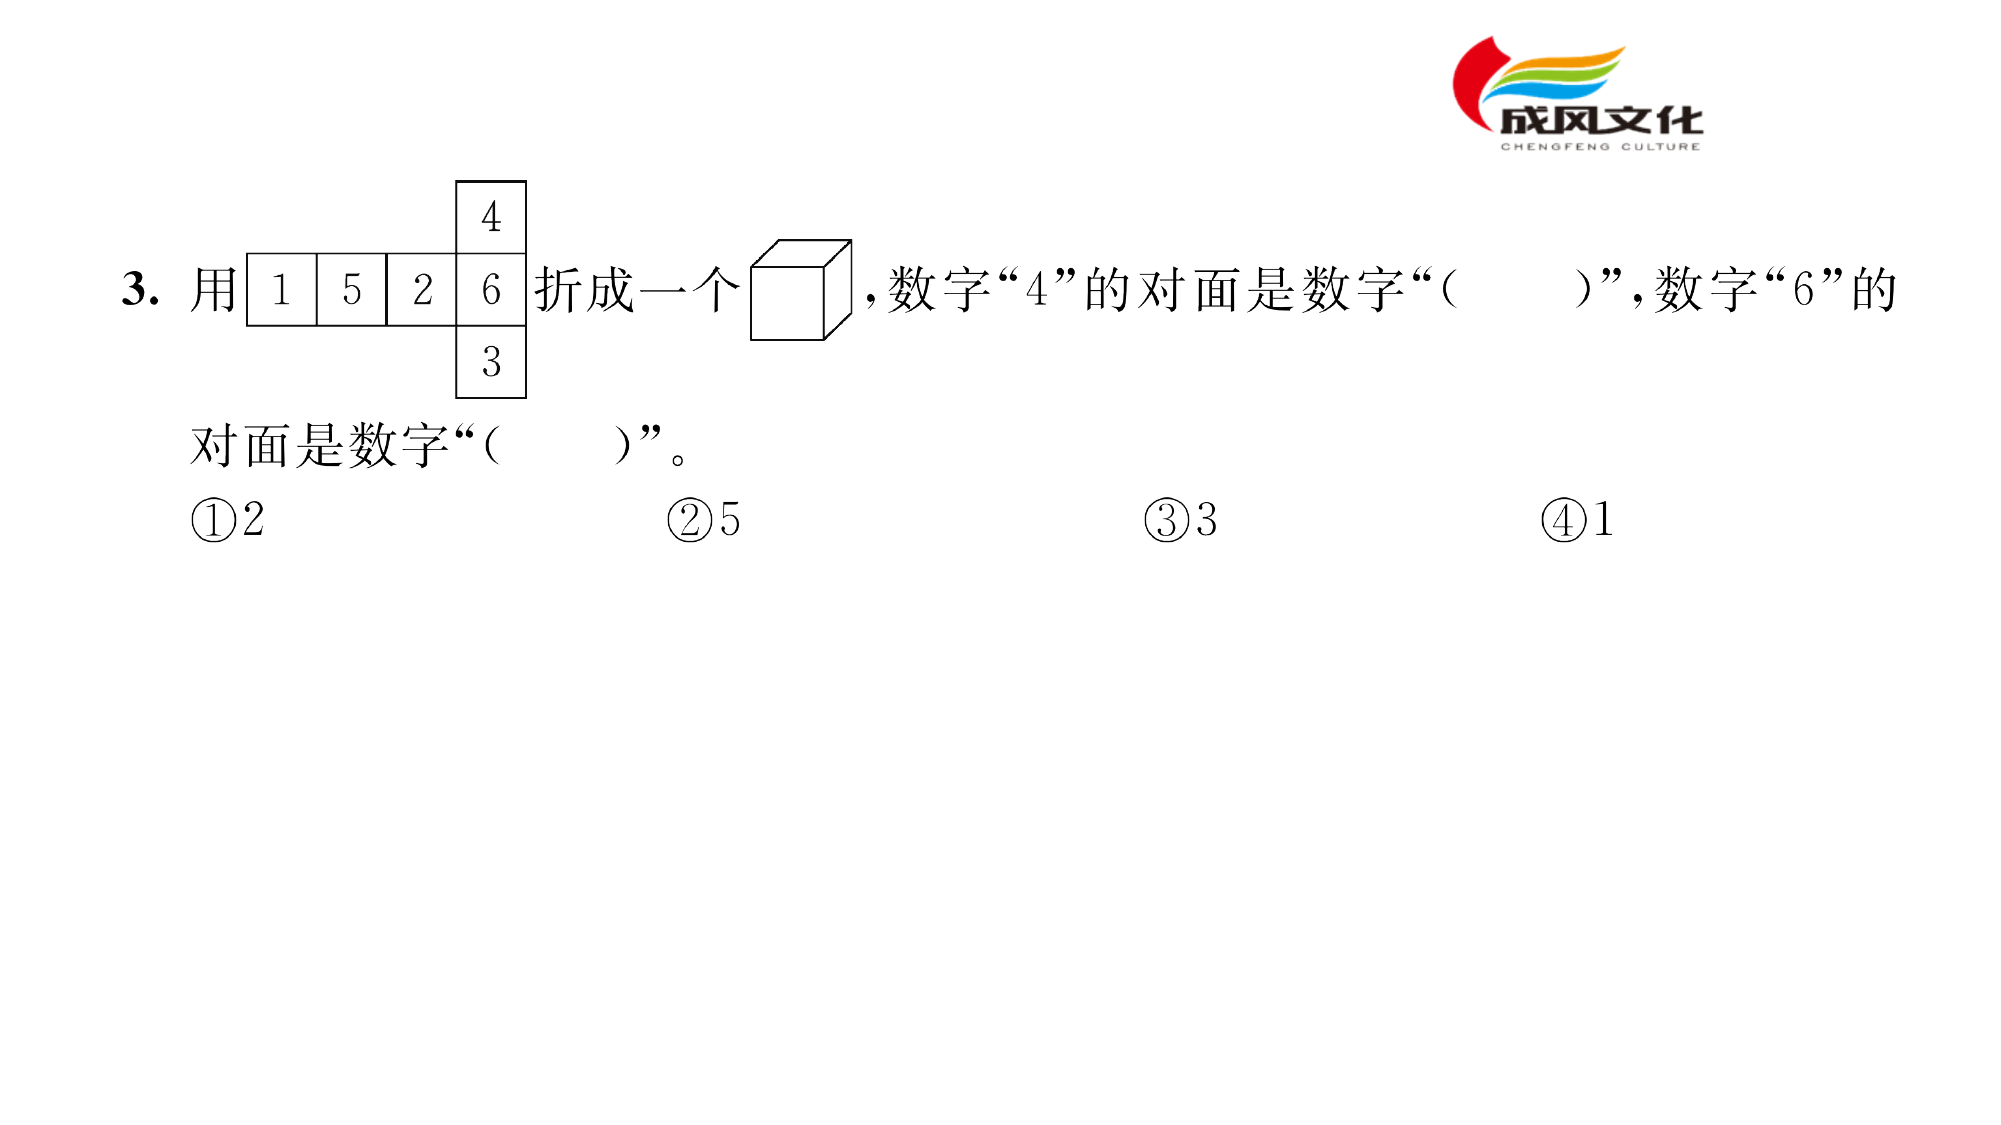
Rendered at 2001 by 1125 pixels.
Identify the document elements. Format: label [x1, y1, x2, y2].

picture [118, 30, 2000, 551]
